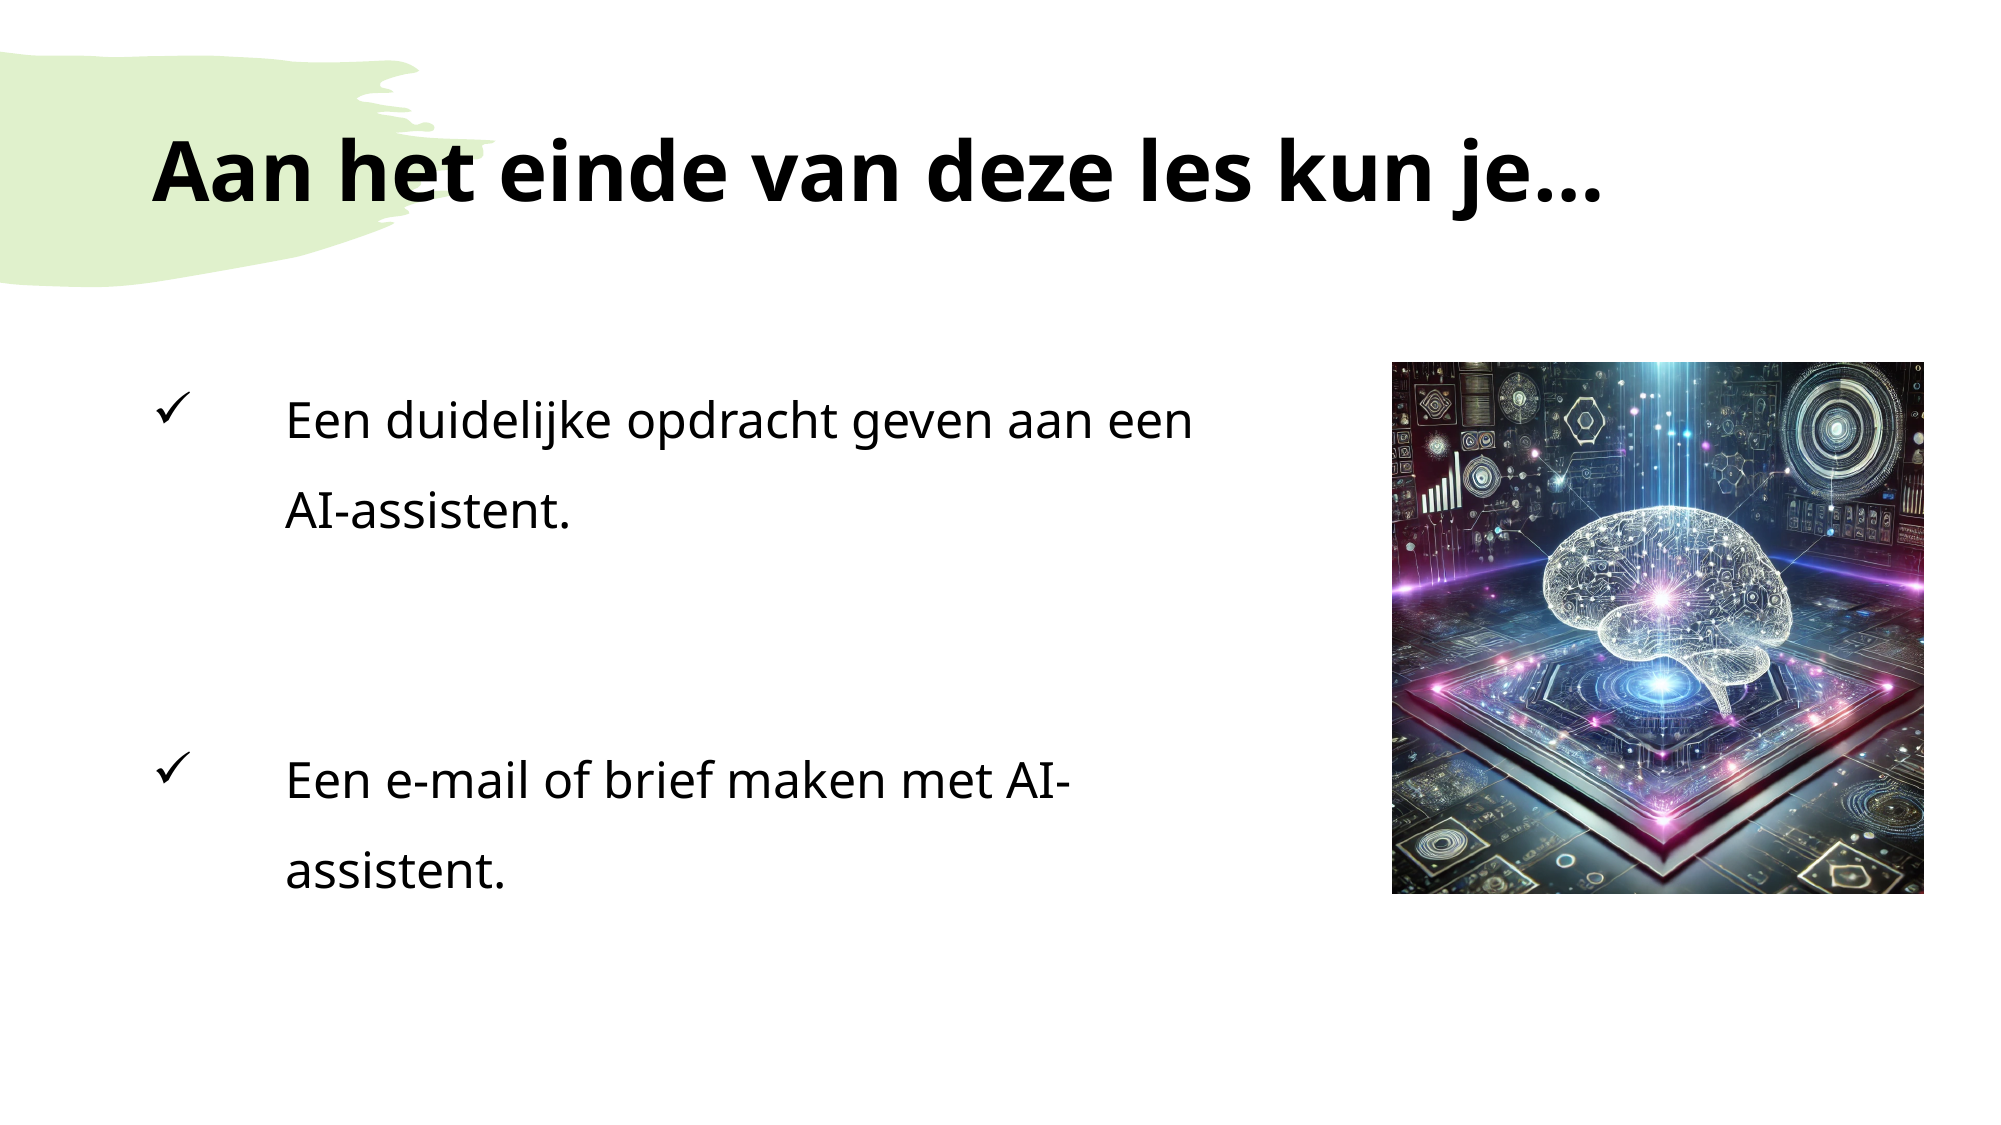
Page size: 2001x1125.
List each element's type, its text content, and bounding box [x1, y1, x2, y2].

title Aan het einde van deze les kun je… [137, 72, 1863, 278]
list Een duidelijke opdracht geven aan een AI-assistent. Een e-mail of brief maken met AI-assistent. [137, 347, 1254, 1001]
picture [1392, 362, 1924, 894]
